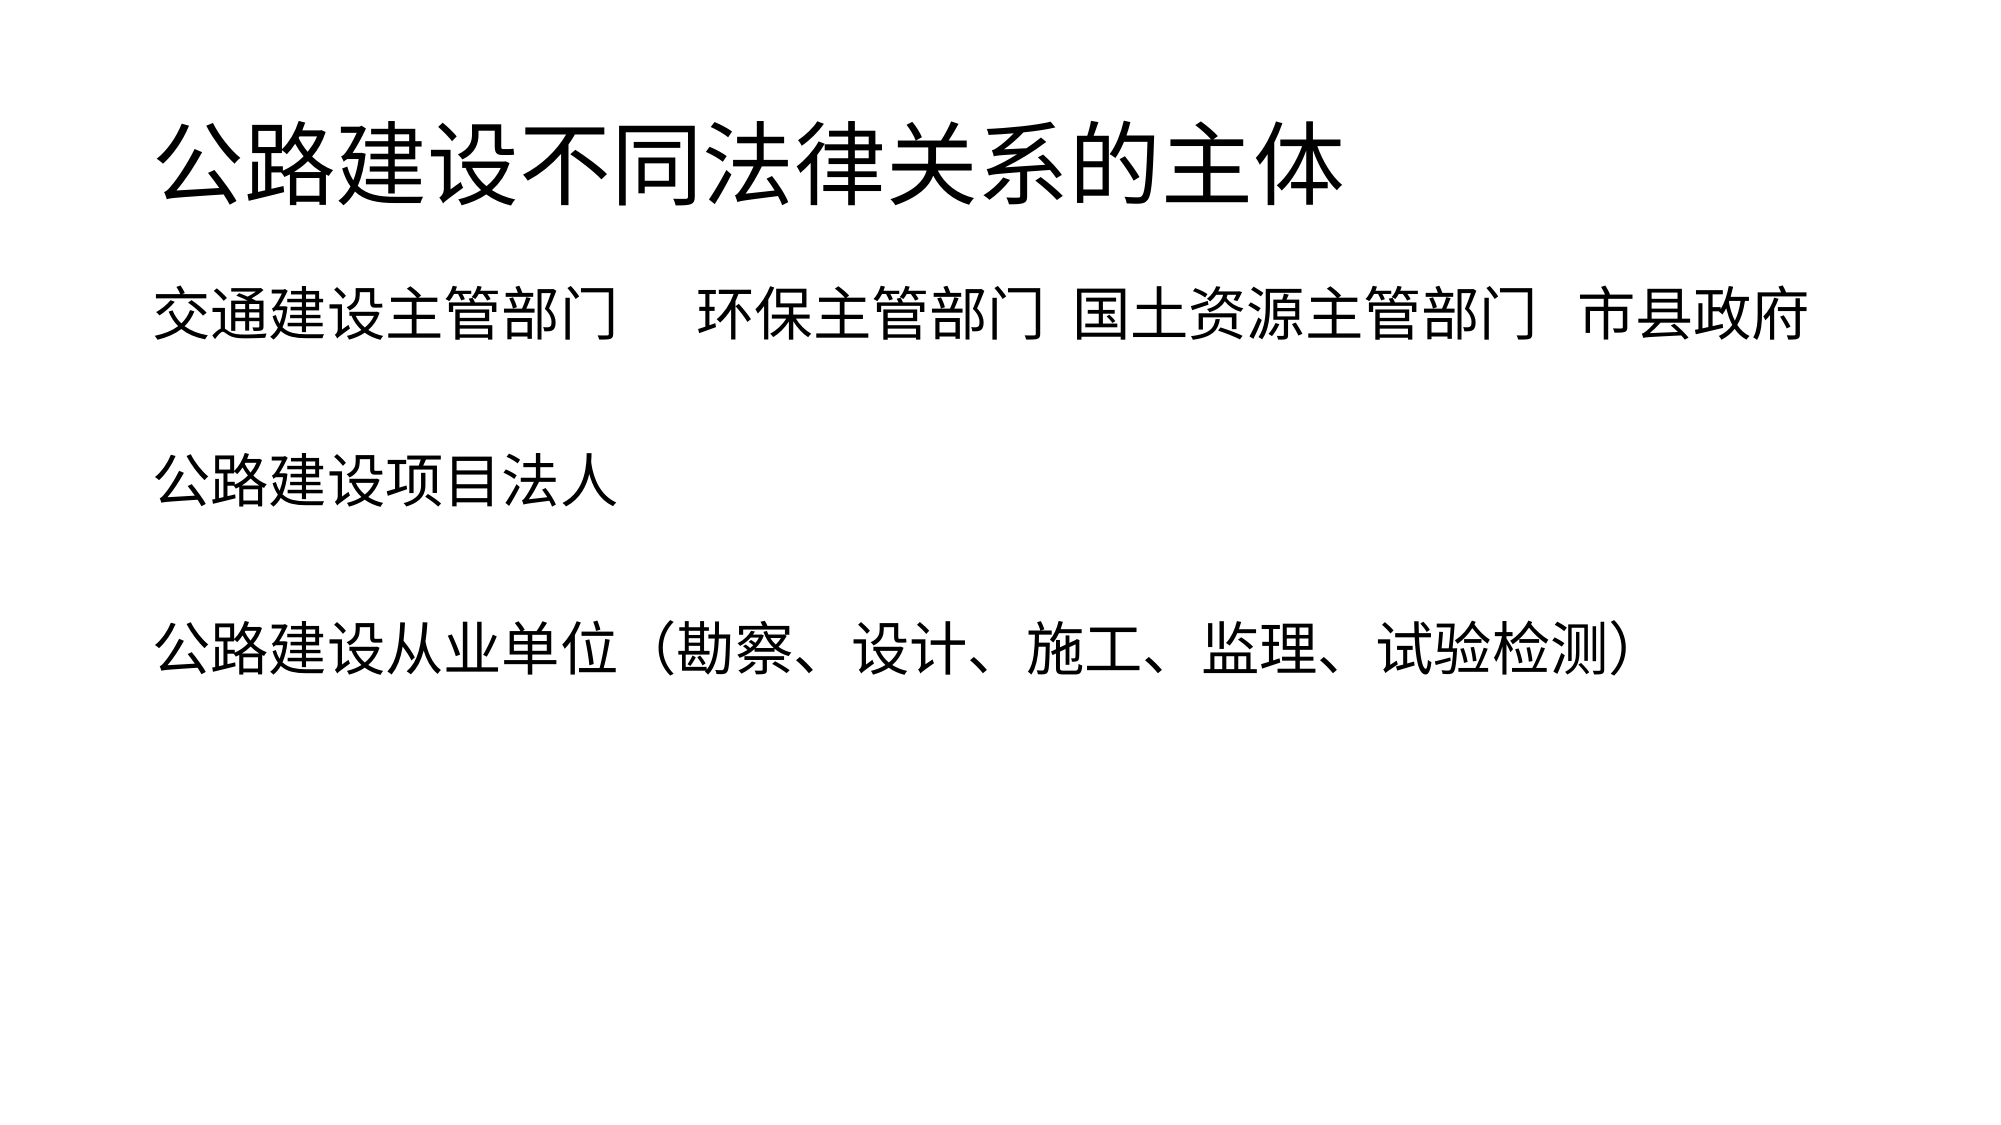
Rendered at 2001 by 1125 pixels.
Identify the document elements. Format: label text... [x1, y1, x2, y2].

title 公路建设不同法律关系的主体 [137, 59, 1863, 277]
list 交通建设主管部门 环保主管部门 国土资源主管部门 市县政府 公路建设项目法人 公路建设从业单位（勘察、设计、施工、监理、试验检测） [137, 277, 1863, 1014]
